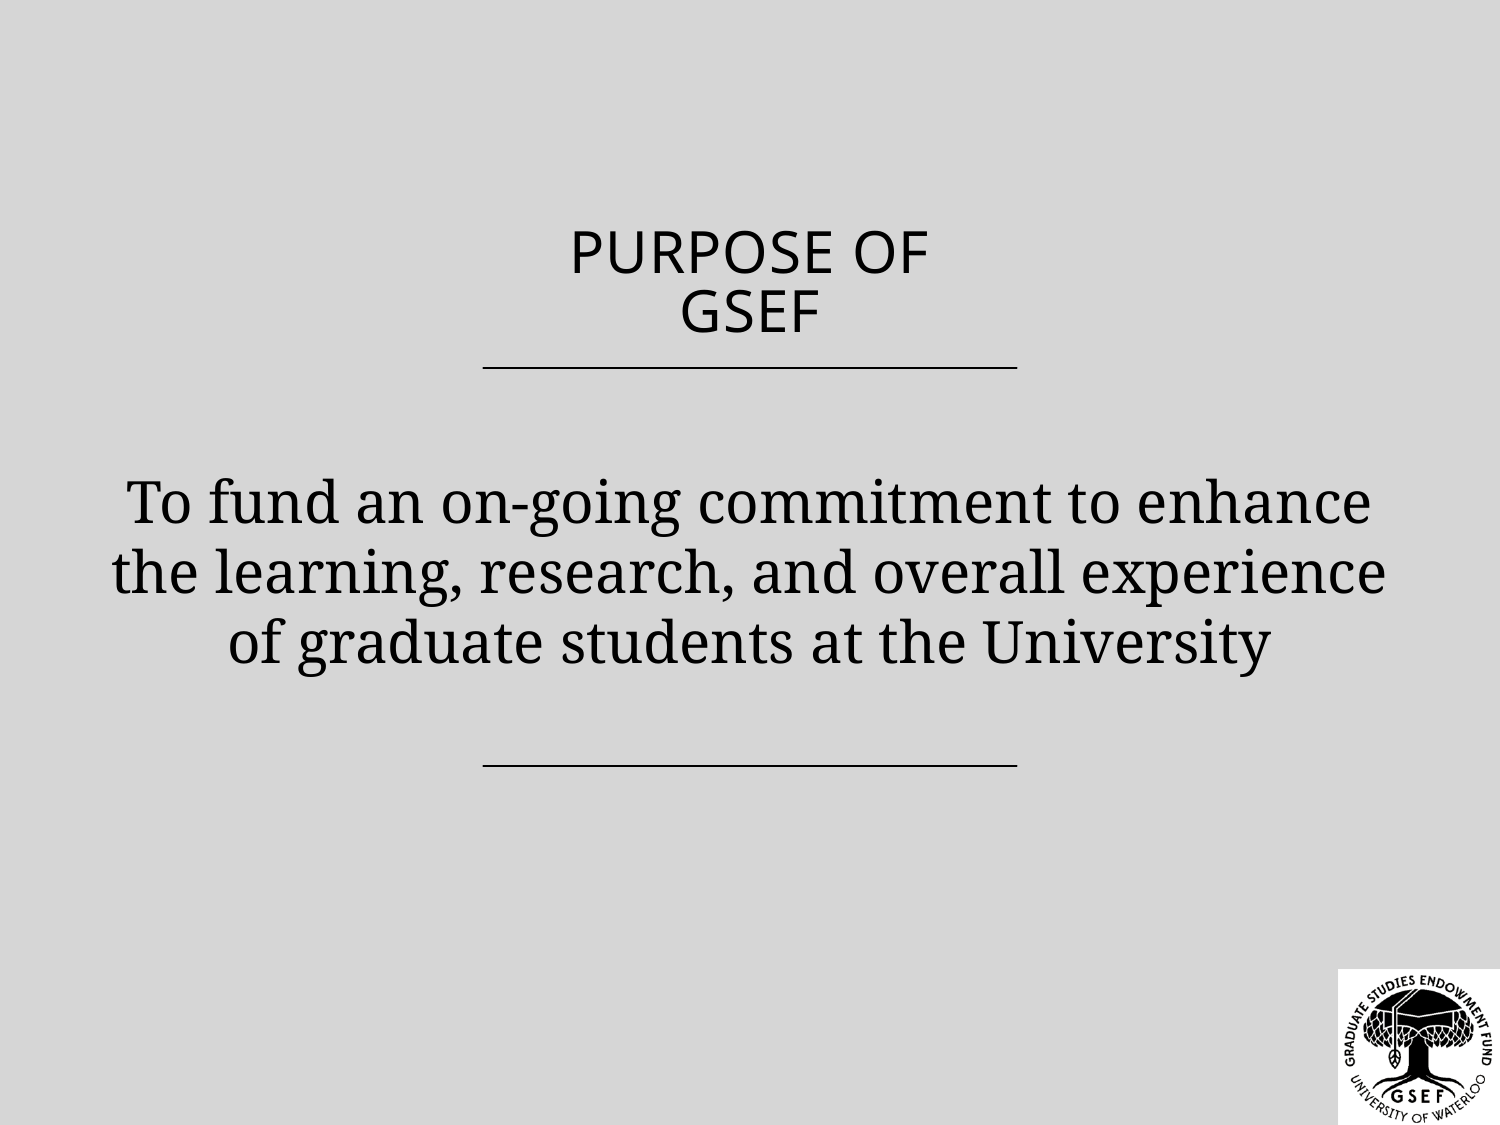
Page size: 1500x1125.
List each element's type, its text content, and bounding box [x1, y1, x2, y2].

picture [1338, 969, 1500, 1125]
list To fund an on-going commitment to enhance the learning, research, and overall experience of graduate students at the University [81, 397, 1419, 744]
title Purpose of gsef [483, 203, 1017, 353]
